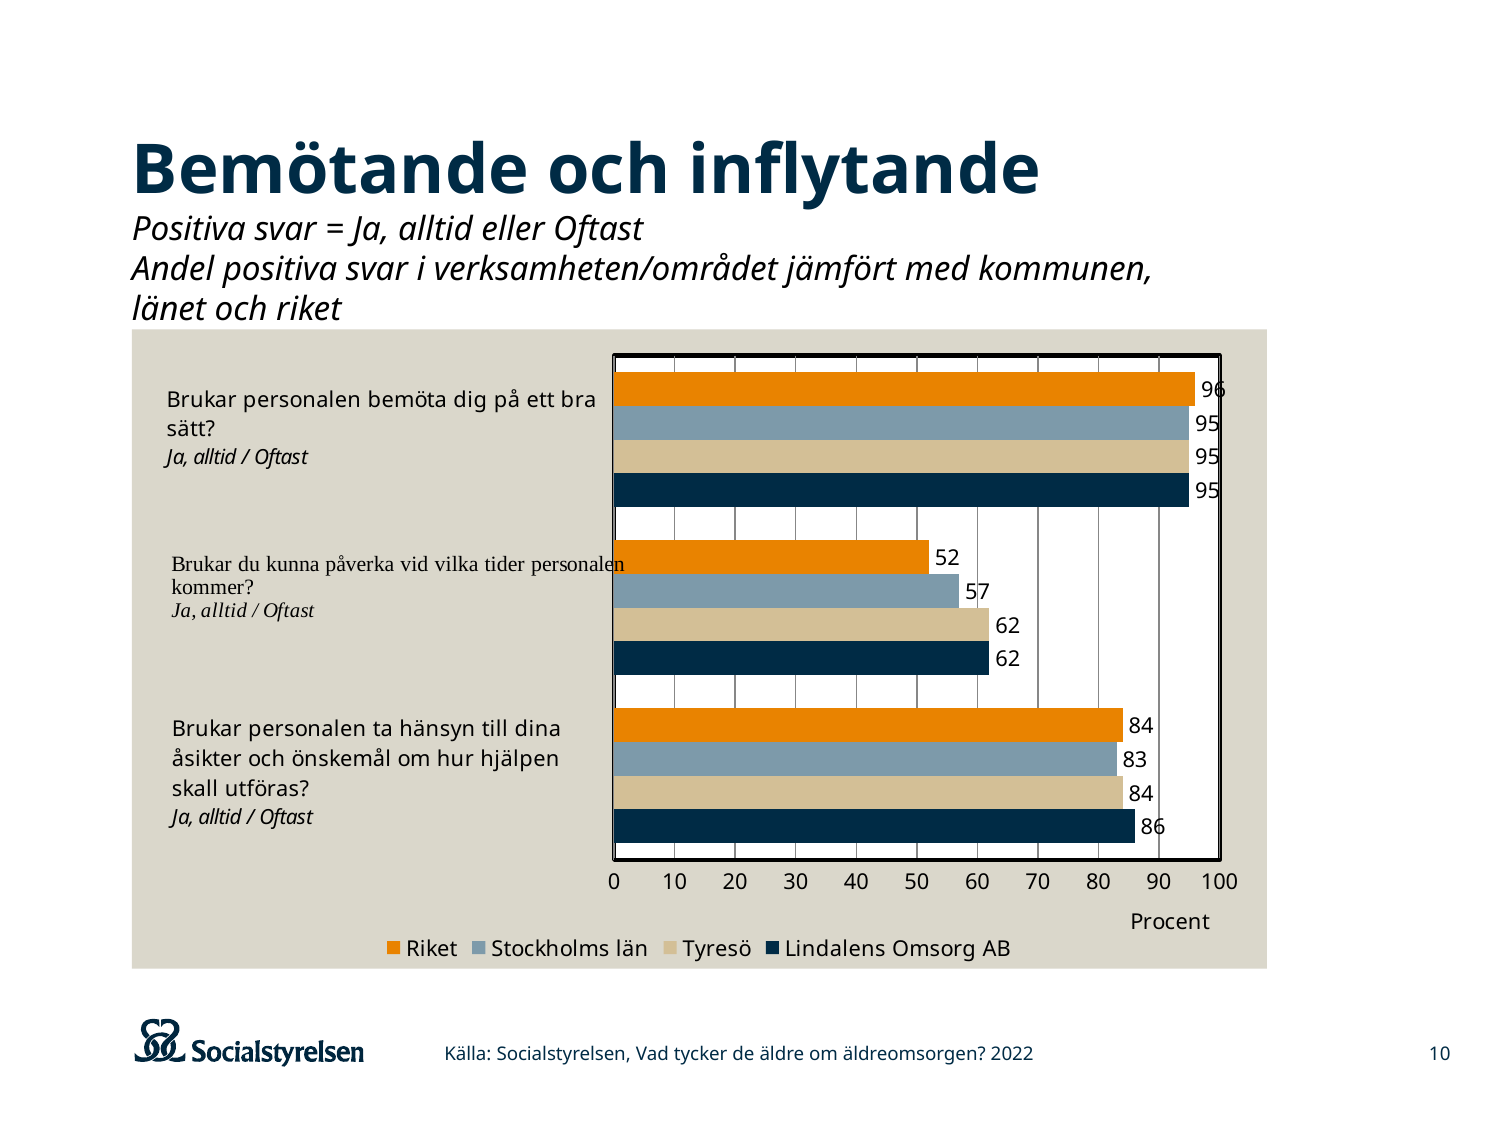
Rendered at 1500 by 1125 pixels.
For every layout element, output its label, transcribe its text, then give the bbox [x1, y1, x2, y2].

chart [131, 329, 1268, 969]
slide_number 10 [1379, 1032, 1451, 1077]
title Bemötande och inflytande Positiva svar = Ja, alltid eller Oftast Andel positiva svar i verksamheten/området jämfört med kommunen, länet och riket [131, 125, 1395, 342]
footer Källa: Socialstyrelsen, Vad tycker de äldre om äldreomsorgen? 2022 [444, 1032, 1110, 1077]
